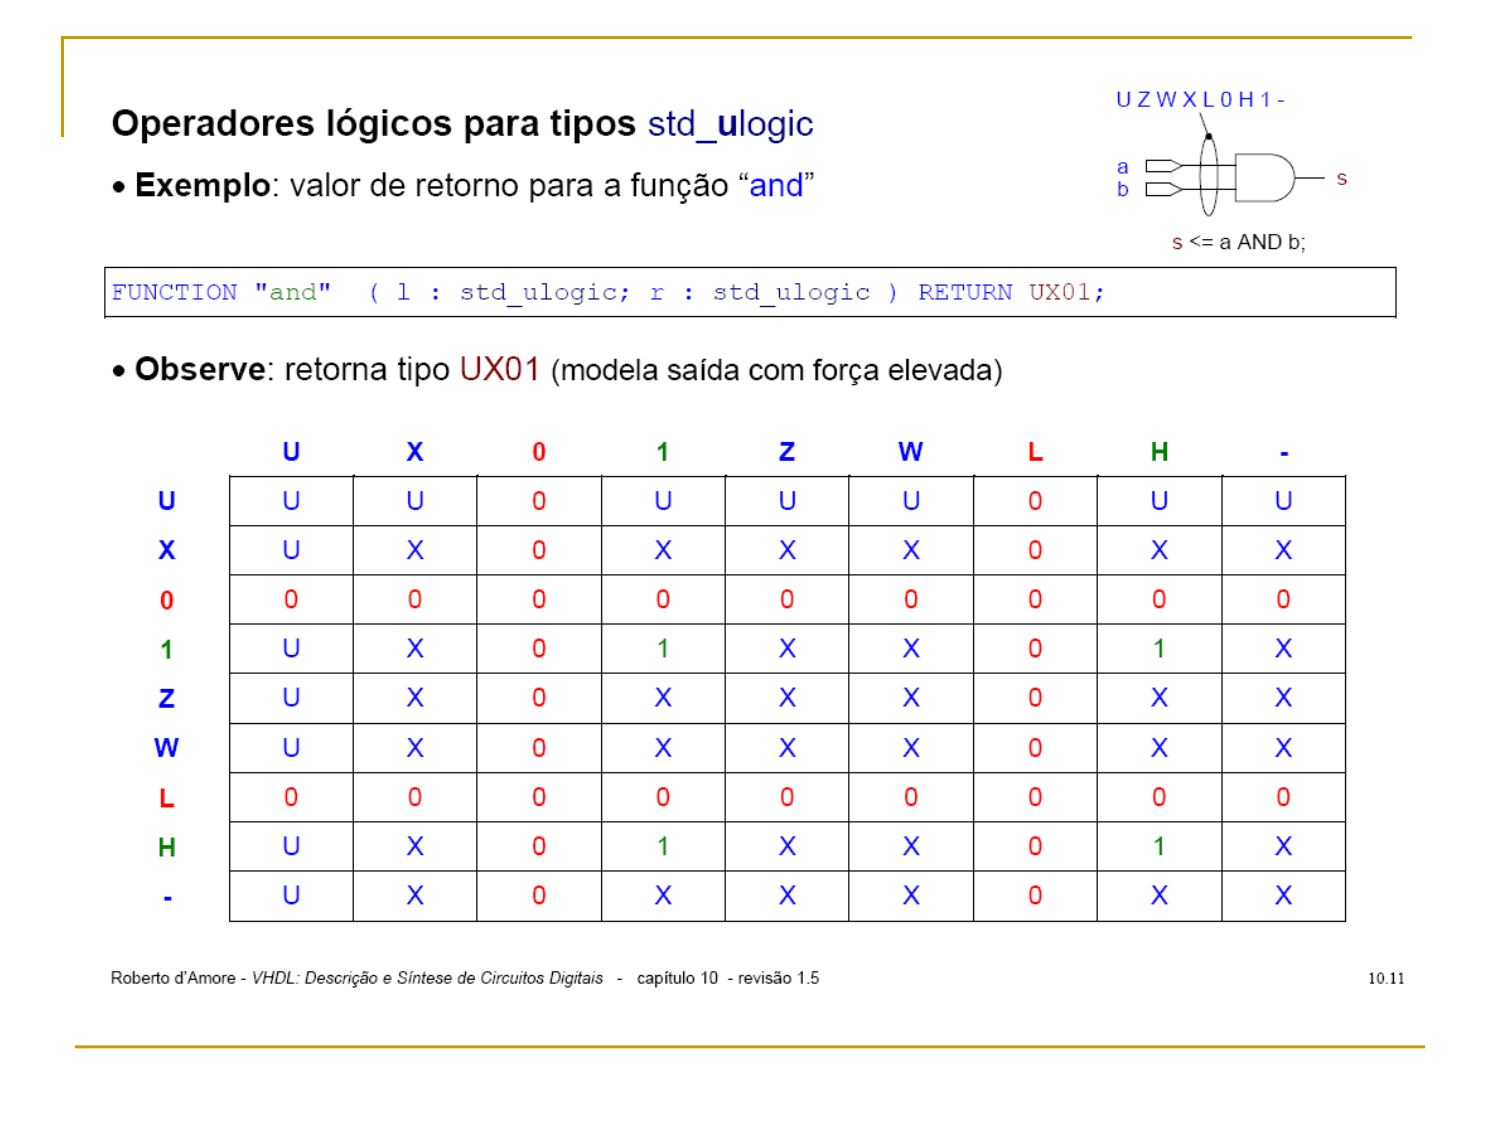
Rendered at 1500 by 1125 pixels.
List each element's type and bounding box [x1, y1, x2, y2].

picture [64, 54, 1452, 1033]
